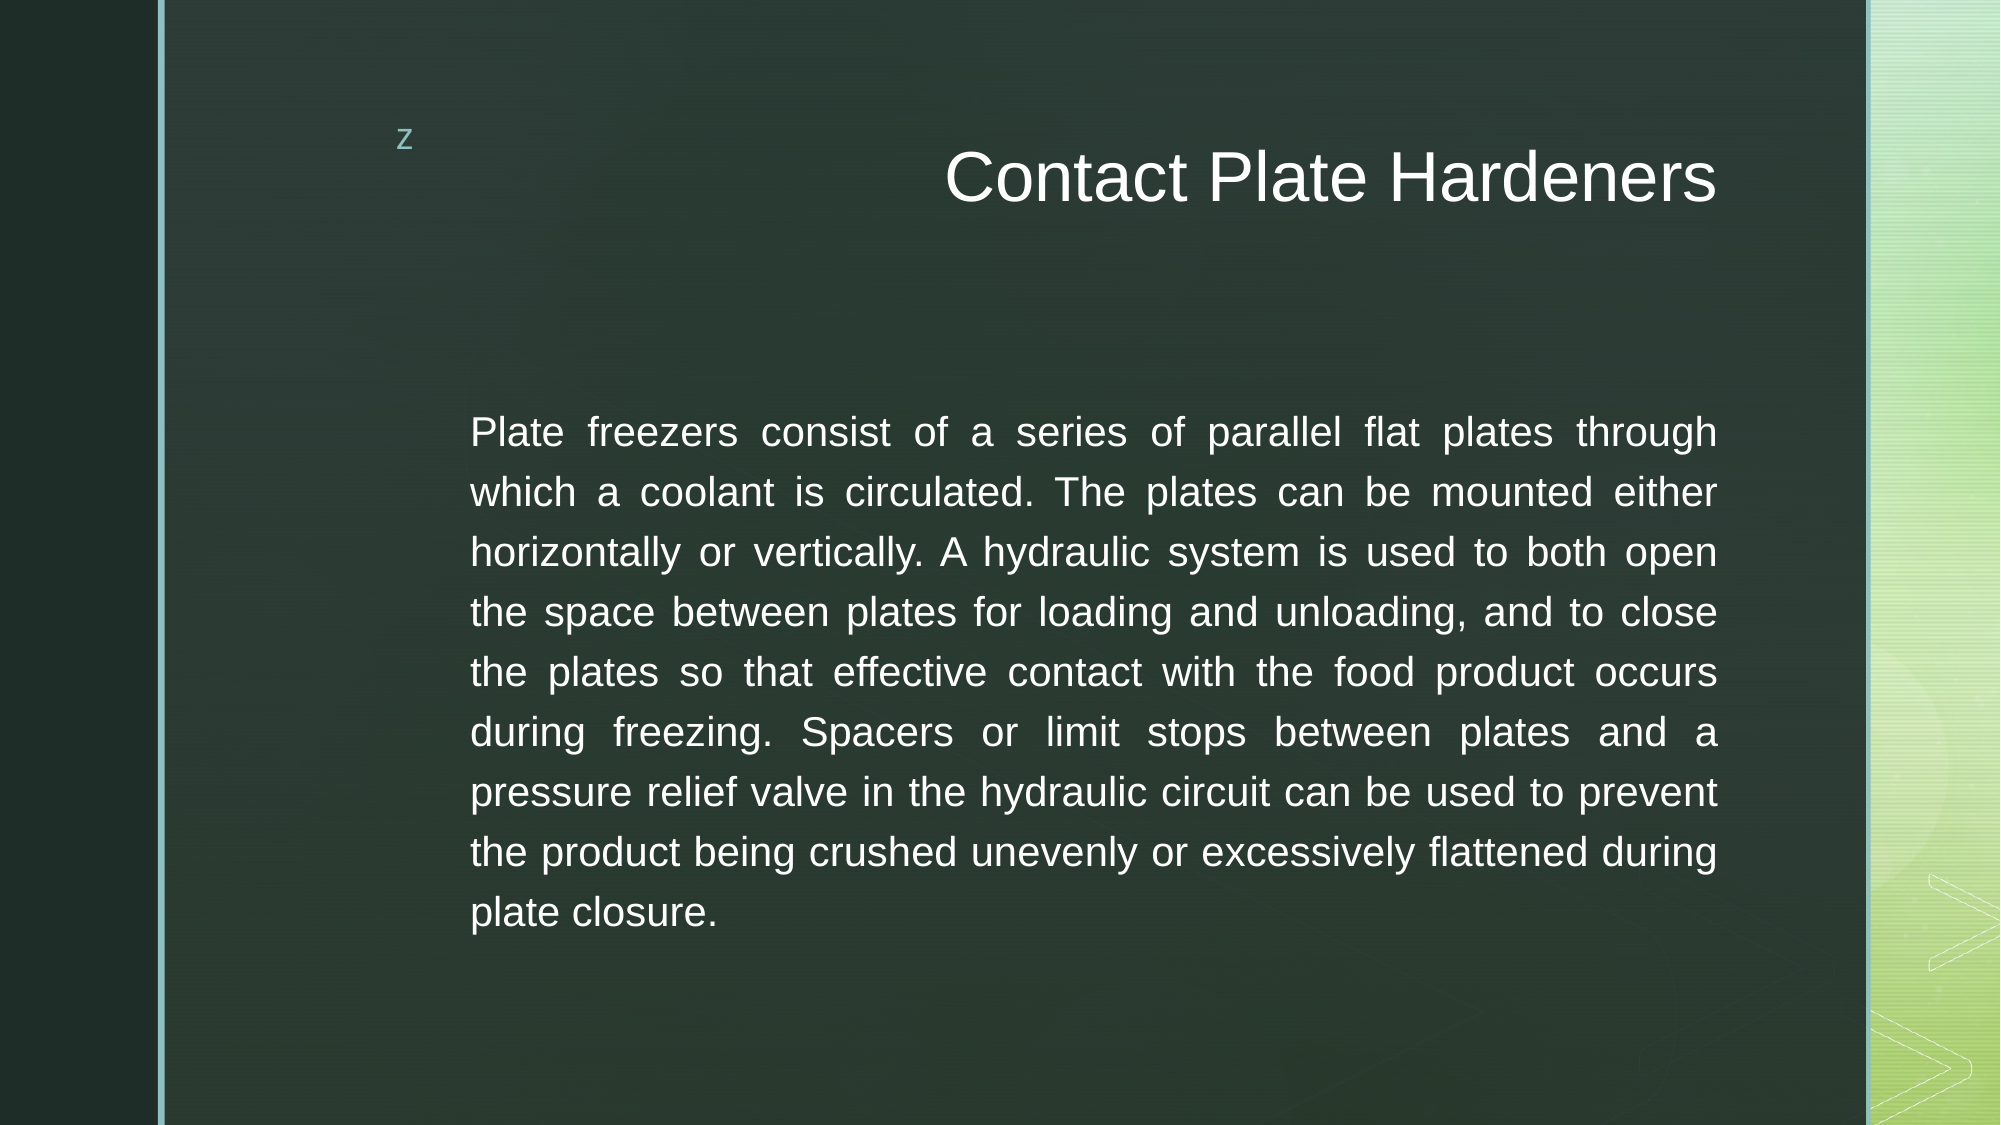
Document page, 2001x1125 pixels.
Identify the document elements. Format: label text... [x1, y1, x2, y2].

picture [1871, 0, 2001, 1125]
title Contact Plate Hardeners [428, 132, 1734, 310]
list Plate freezers consist of a series of parallel flat plates through which a coolant is circulated. The plates can be mounted either horizontally or vertically. A hydraulic system is used to both open the space between plates for loading and unloading, and to close the plates so that effective contact with the food product occurs during freezing. Spacers or limit stops between plates and a pressure relief valve in the hydraulic circuit can be used to prevent the product being crushed unevenly or excessively flattened during plate closure. [454, 336, 1734, 993]
